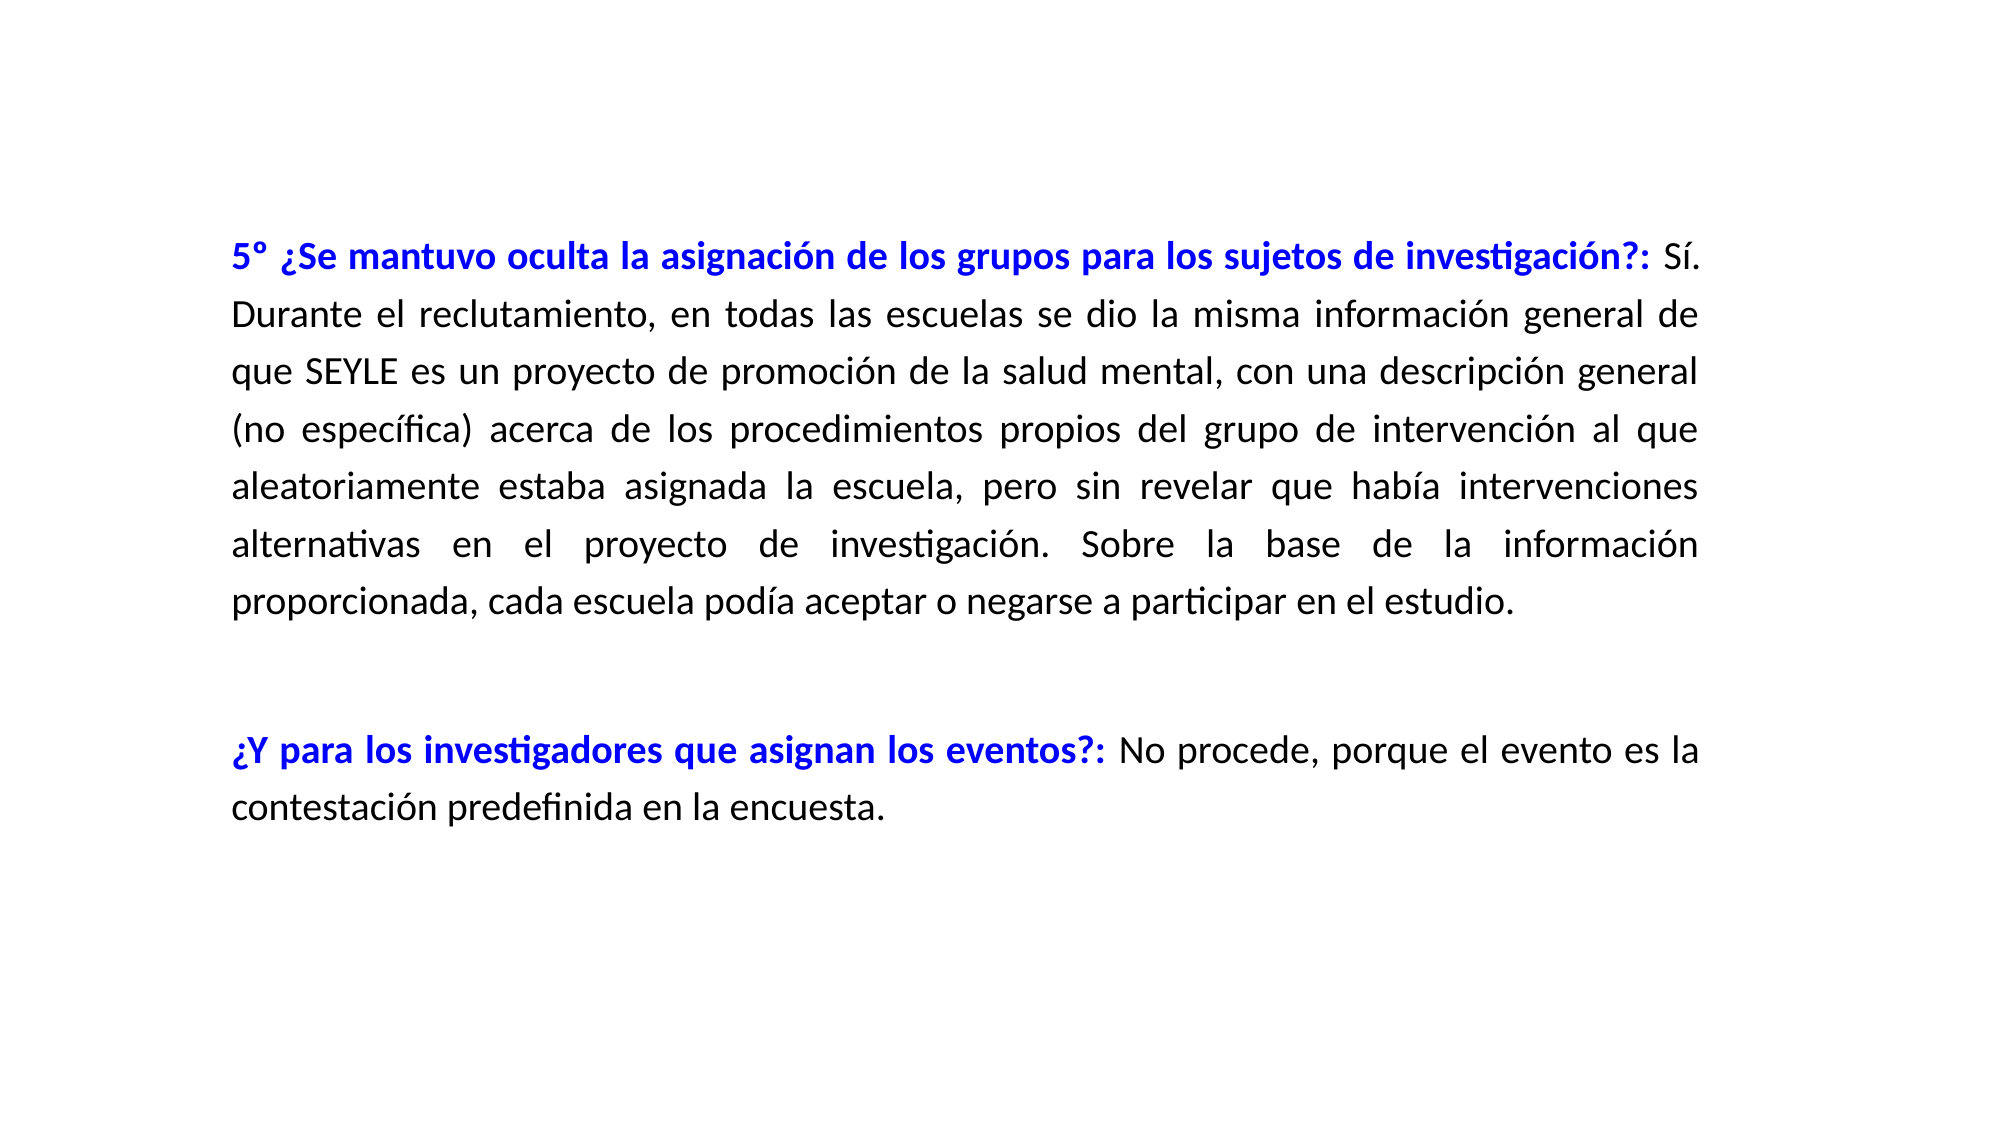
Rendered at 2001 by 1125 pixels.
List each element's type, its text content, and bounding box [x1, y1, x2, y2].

subtitle 5º ¿Se mantuvo oculta la asignación de los grupos para los sujetos de investigación?: Sí. Durante el reclutamiento, en todas las escuelas se dio la misma información general de que SEYLE es un proyecto de promoción de la salud mental, con una descripción general (no específica) acerca de los procedimientos propios del grupo de intervención al que aleatoriamente estaba asignada la escuela, pero sin revelar que había intervenciones alternativas en el proyecto de investigación. Sobre la base de la información proporcionada, cada escuela podía aceptar o negarse a participar en el estudio. ¿Y para los investigadores que asignan los eventos?: No procede, porque el evento es la contestación predefinida en la encuesta. [216, 212, 1717, 852]
